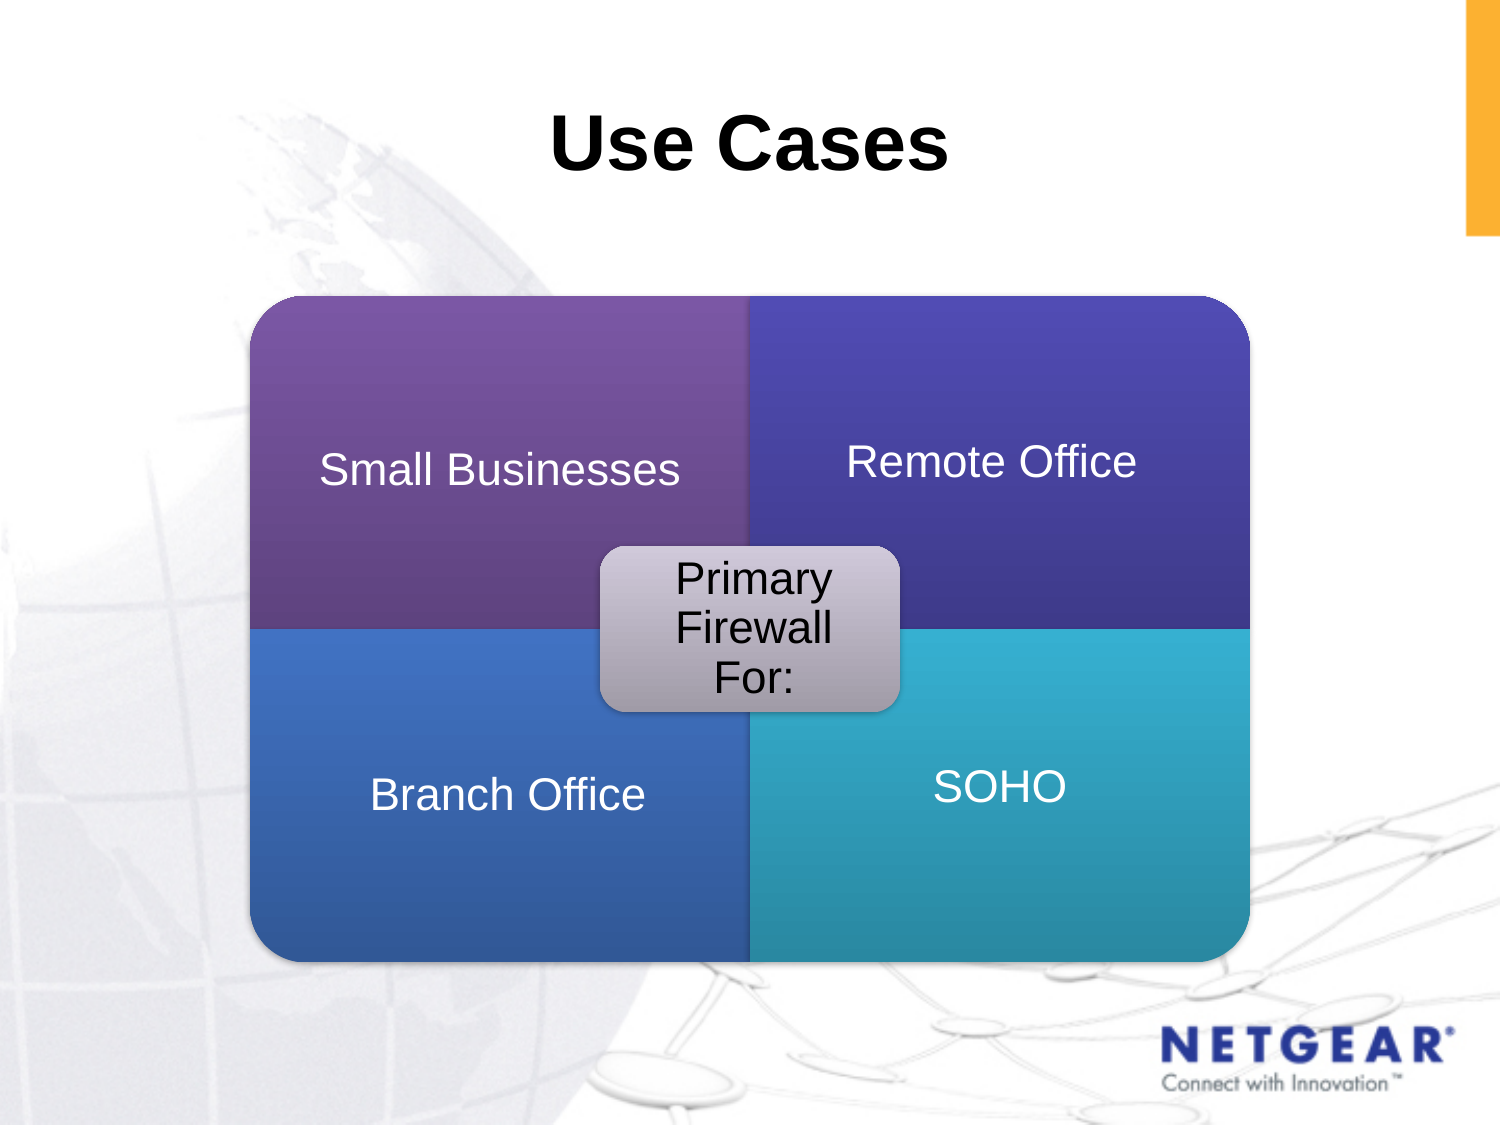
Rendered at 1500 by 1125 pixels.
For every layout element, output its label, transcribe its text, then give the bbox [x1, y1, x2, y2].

picture [0, 0, 1500, 1125]
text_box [249, 295, 1251, 963]
title Use Cases [75, 45, 1425, 233]
